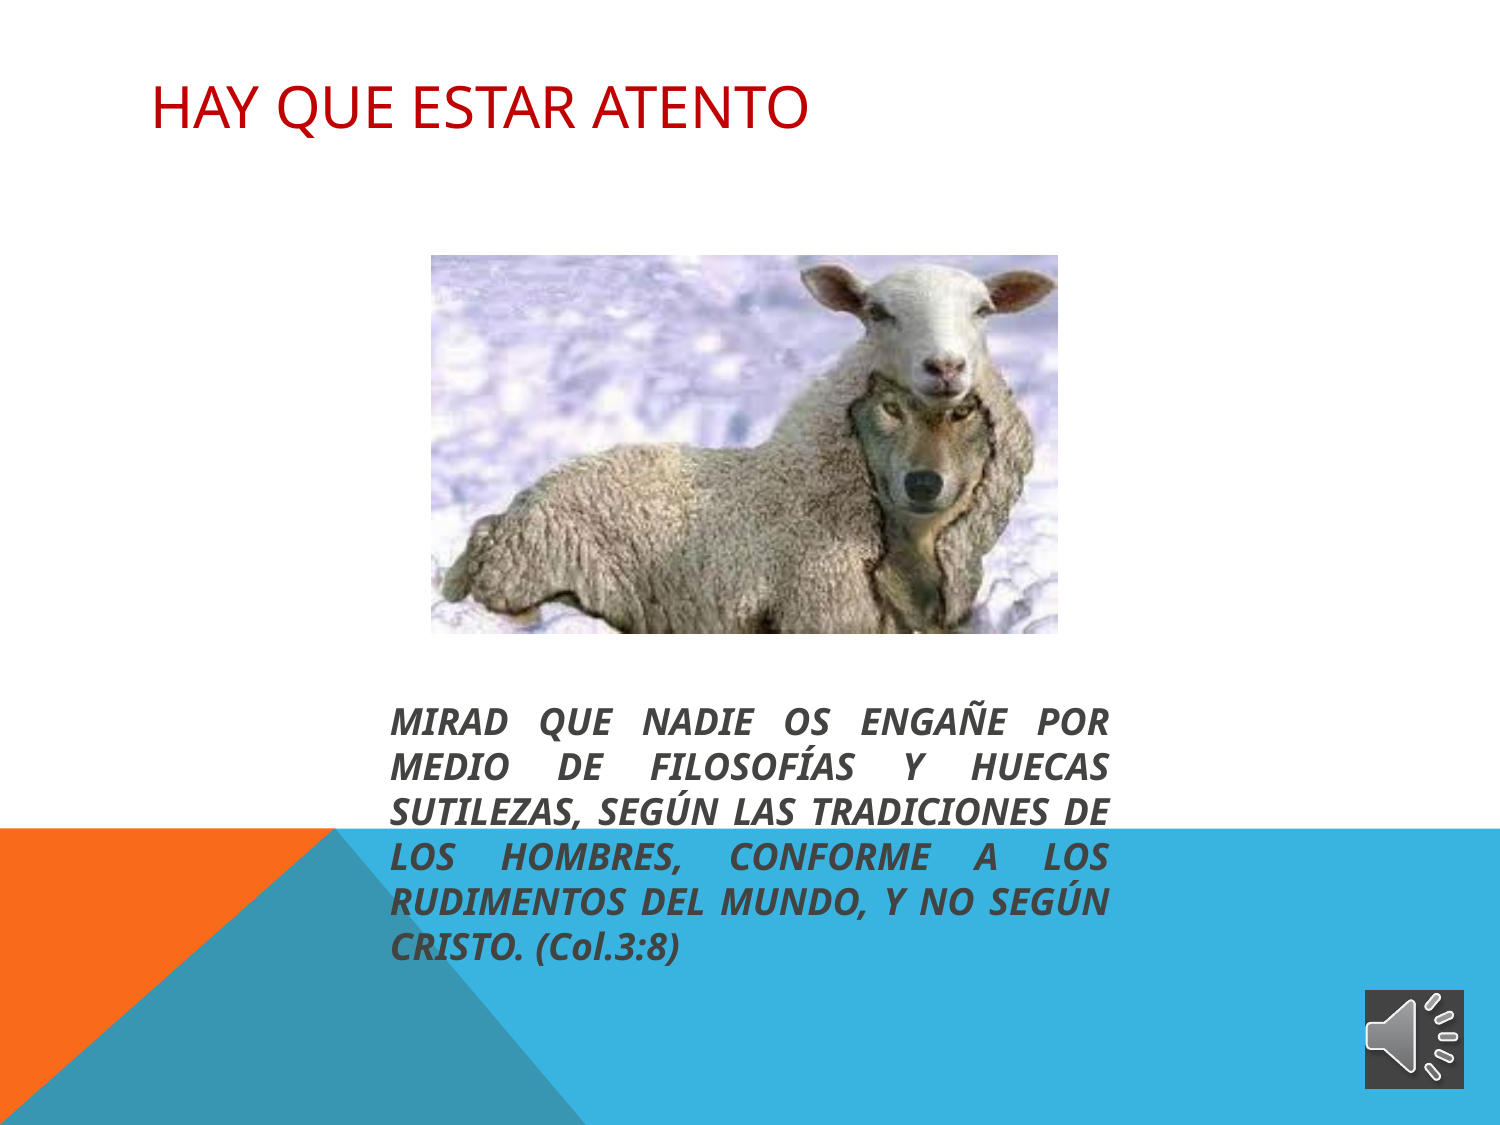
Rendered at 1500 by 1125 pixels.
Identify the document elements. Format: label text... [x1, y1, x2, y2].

text_box MIRAD QUE NADIE OS ENGAÑE POR MEDIO DE FILOSOFÍAS Y HUECAS SUTILEZAS, SEGÚN LAS TRADICIONES DE LOS HOMBRES, CONFORME A LOS RUDIMENTOS DEL MUNDO, Y NO SEGÚN CRISTO. (Col.3:8) [374, 690, 1125, 976]
picture [1364, 989, 1465, 1090]
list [430, 255, 1058, 634]
title HAY QUE ESTAR ATENTO [135, 60, 1369, 150]
